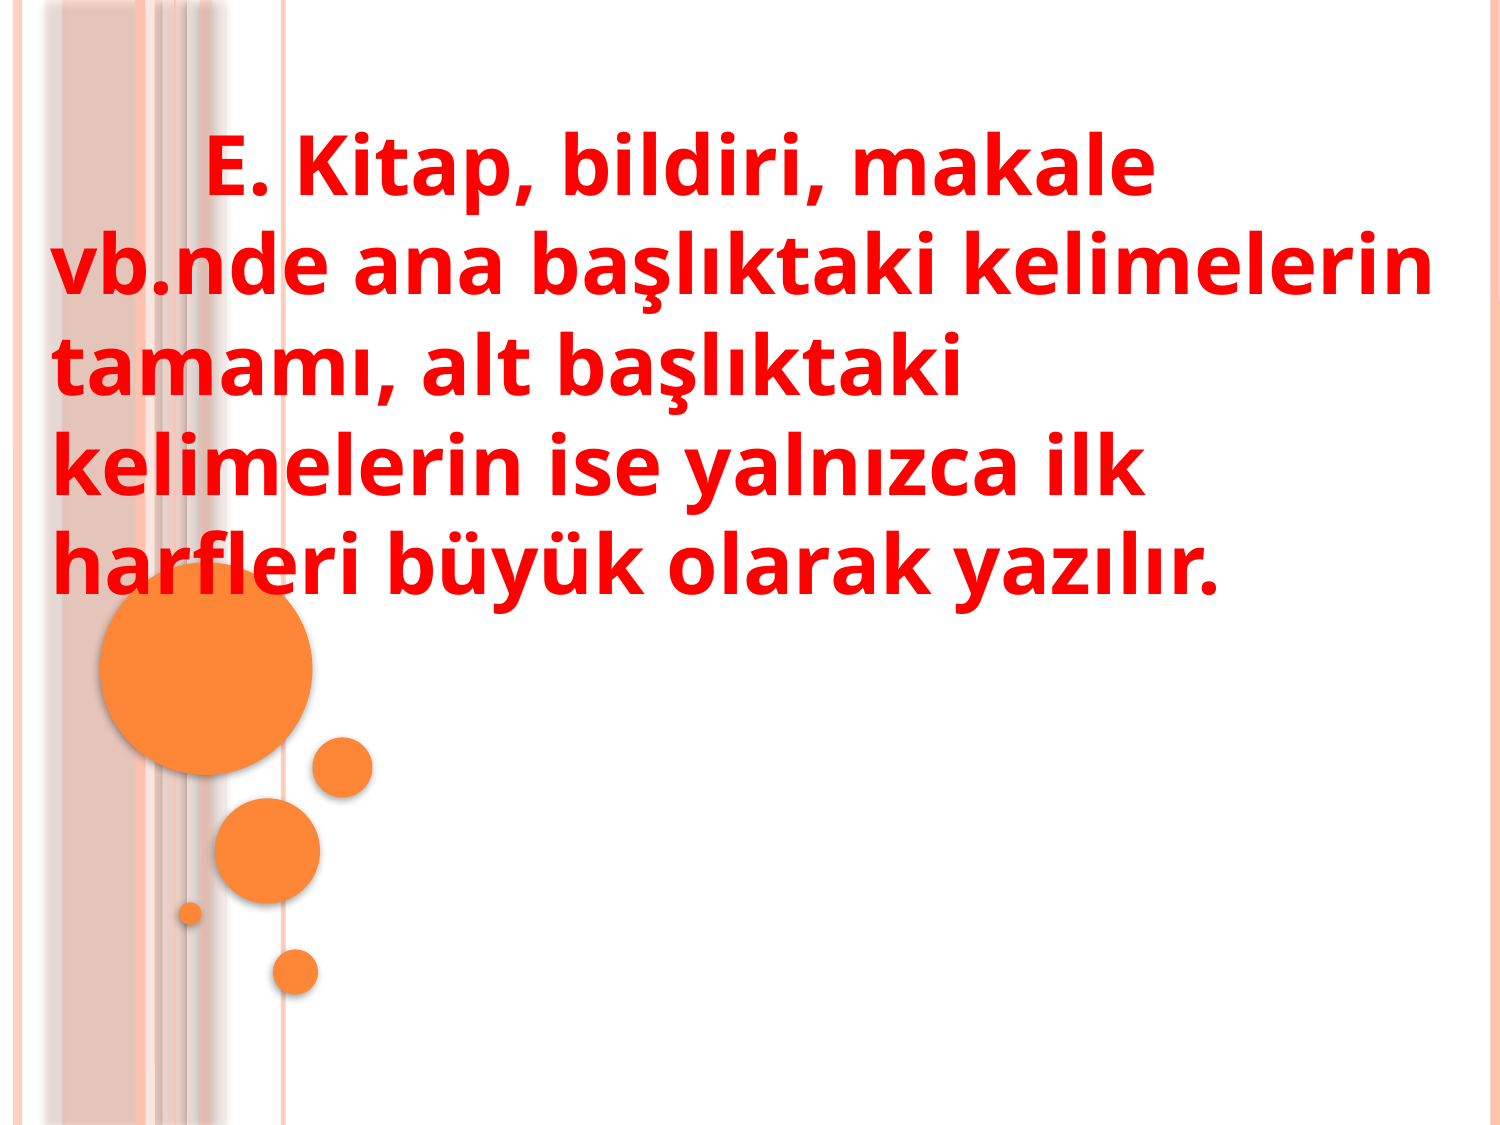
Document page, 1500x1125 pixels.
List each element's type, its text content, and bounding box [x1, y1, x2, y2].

subtitle E. Kitap, bildiri, makale vb.nde ana başlıktaki kelimelerin tamamı, alt başlıktaki kelimelerin ise yalnızca ilk harfleri büyük olarak yazılır. [35, 46, 1465, 1102]
